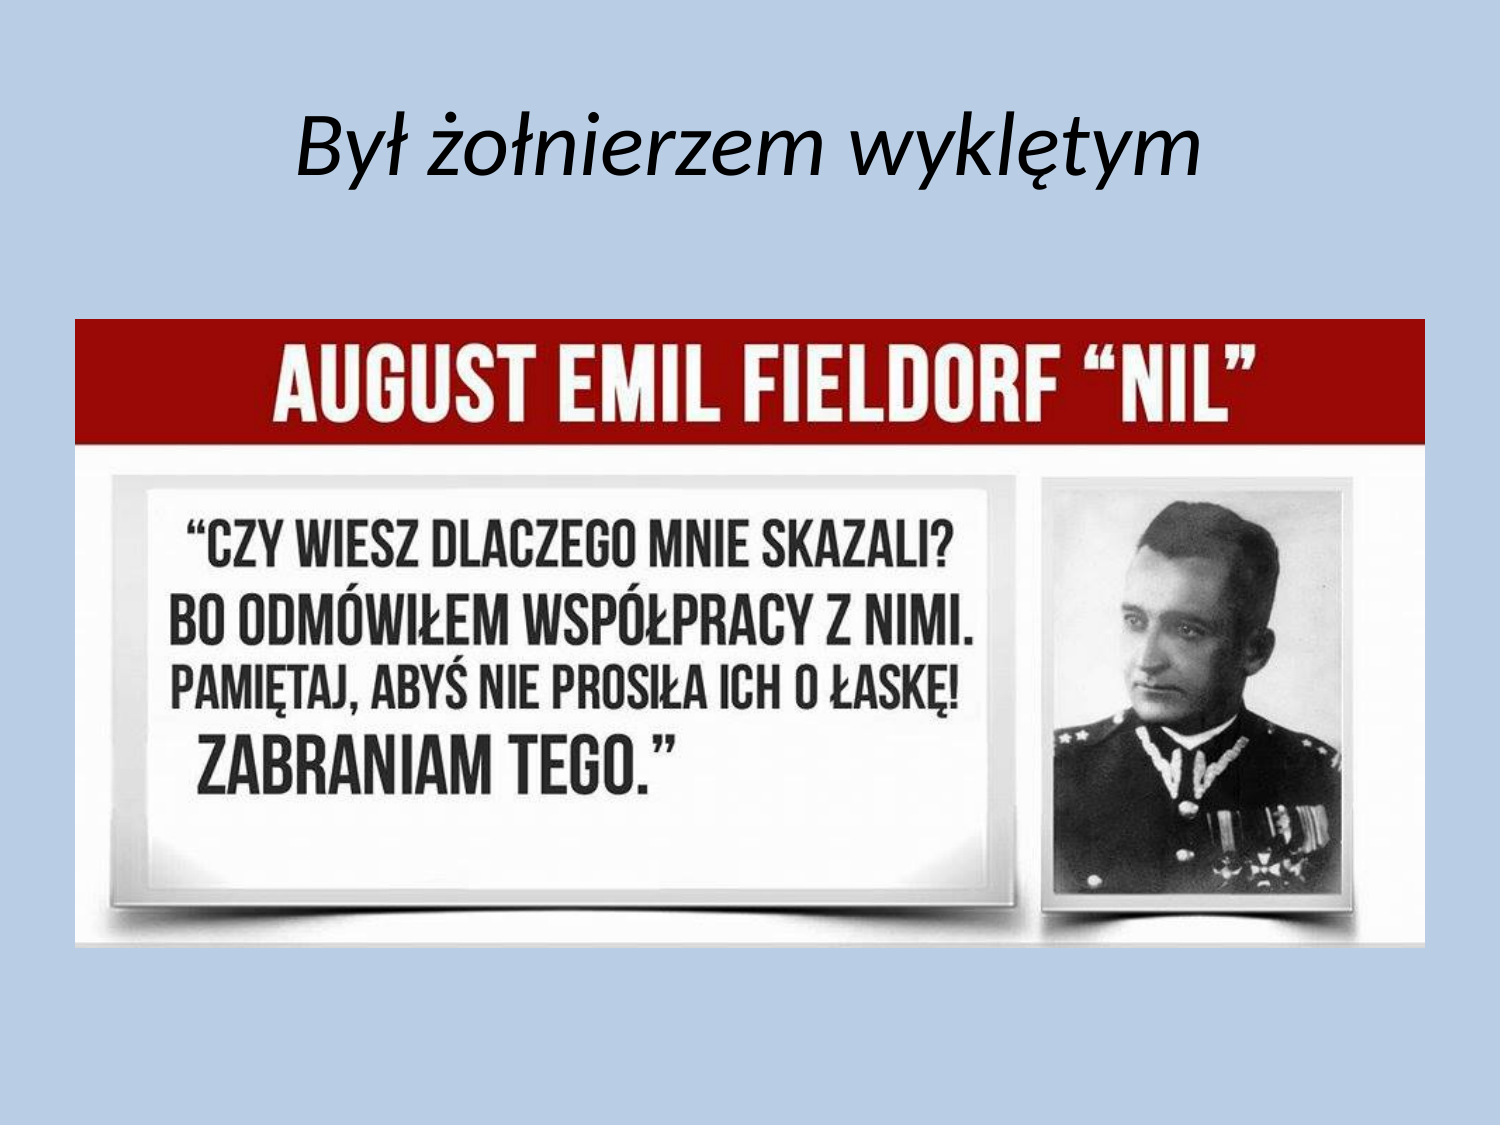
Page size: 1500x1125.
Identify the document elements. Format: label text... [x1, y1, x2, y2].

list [74, 319, 1426, 949]
title Był żołnierzem wyklętym [75, 45, 1425, 233]
